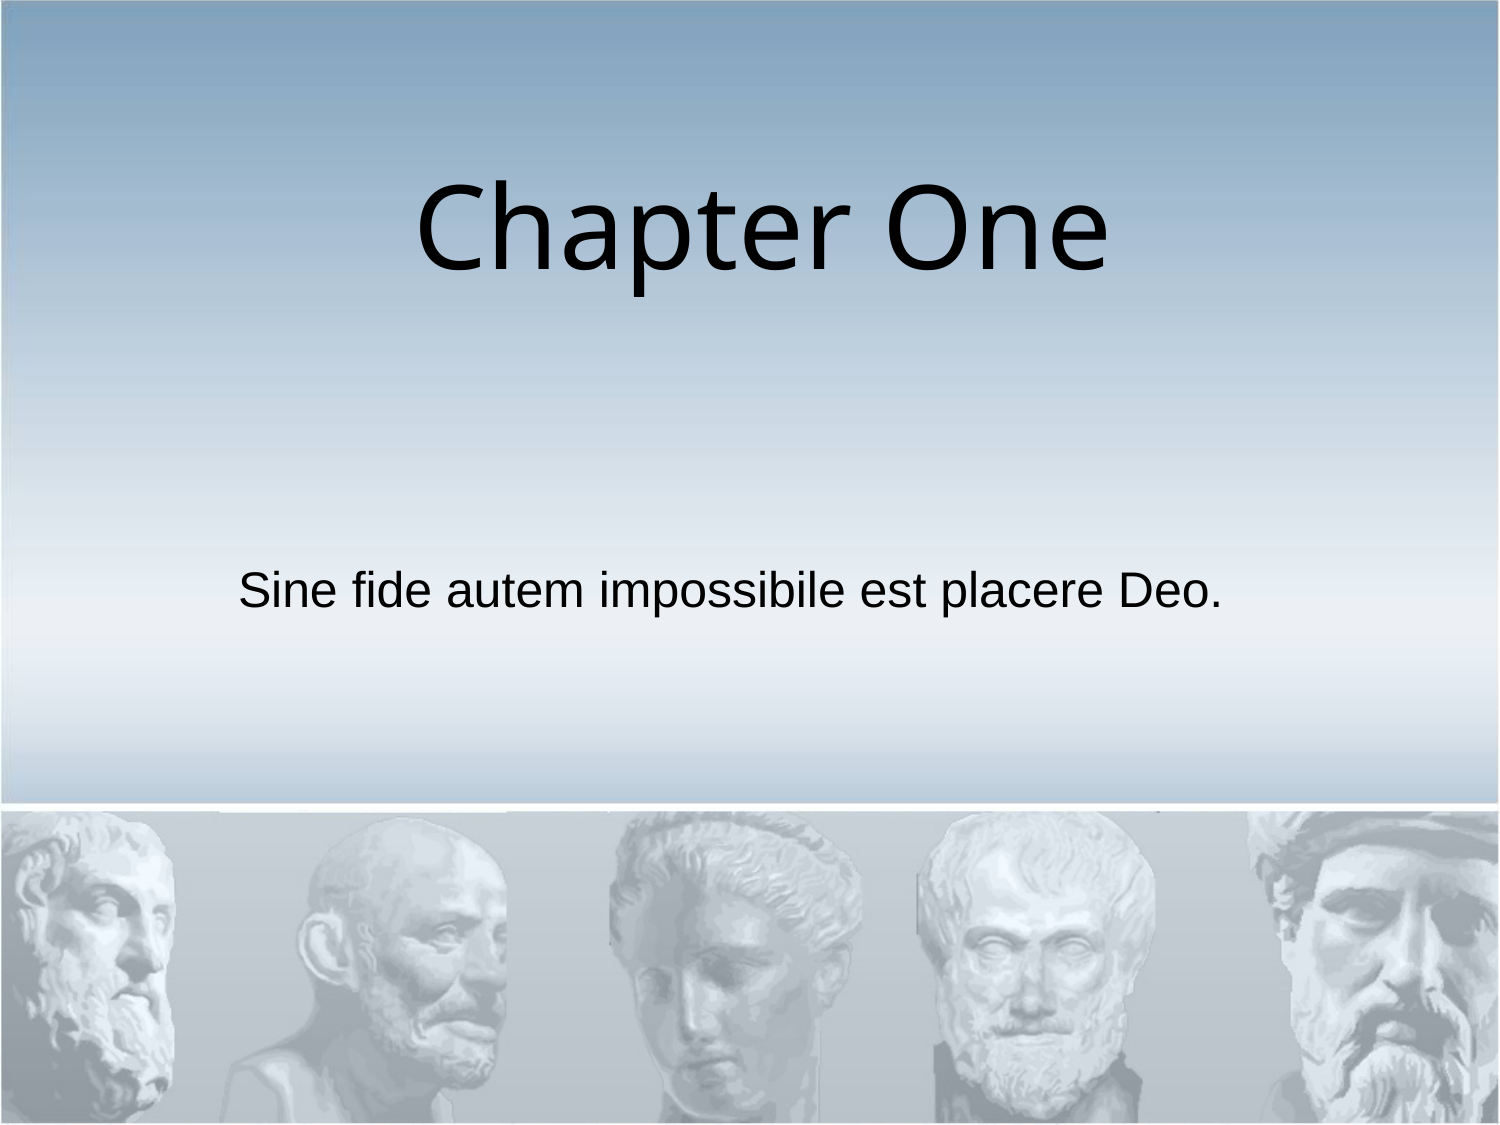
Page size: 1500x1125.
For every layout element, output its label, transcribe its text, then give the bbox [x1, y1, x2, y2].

picture [0, 0, 1500, 1125]
text_box Sine fide autem impossibile est placere Deo. [199, 549, 1263, 685]
title Chapter One [124, 137, 1401, 301]
